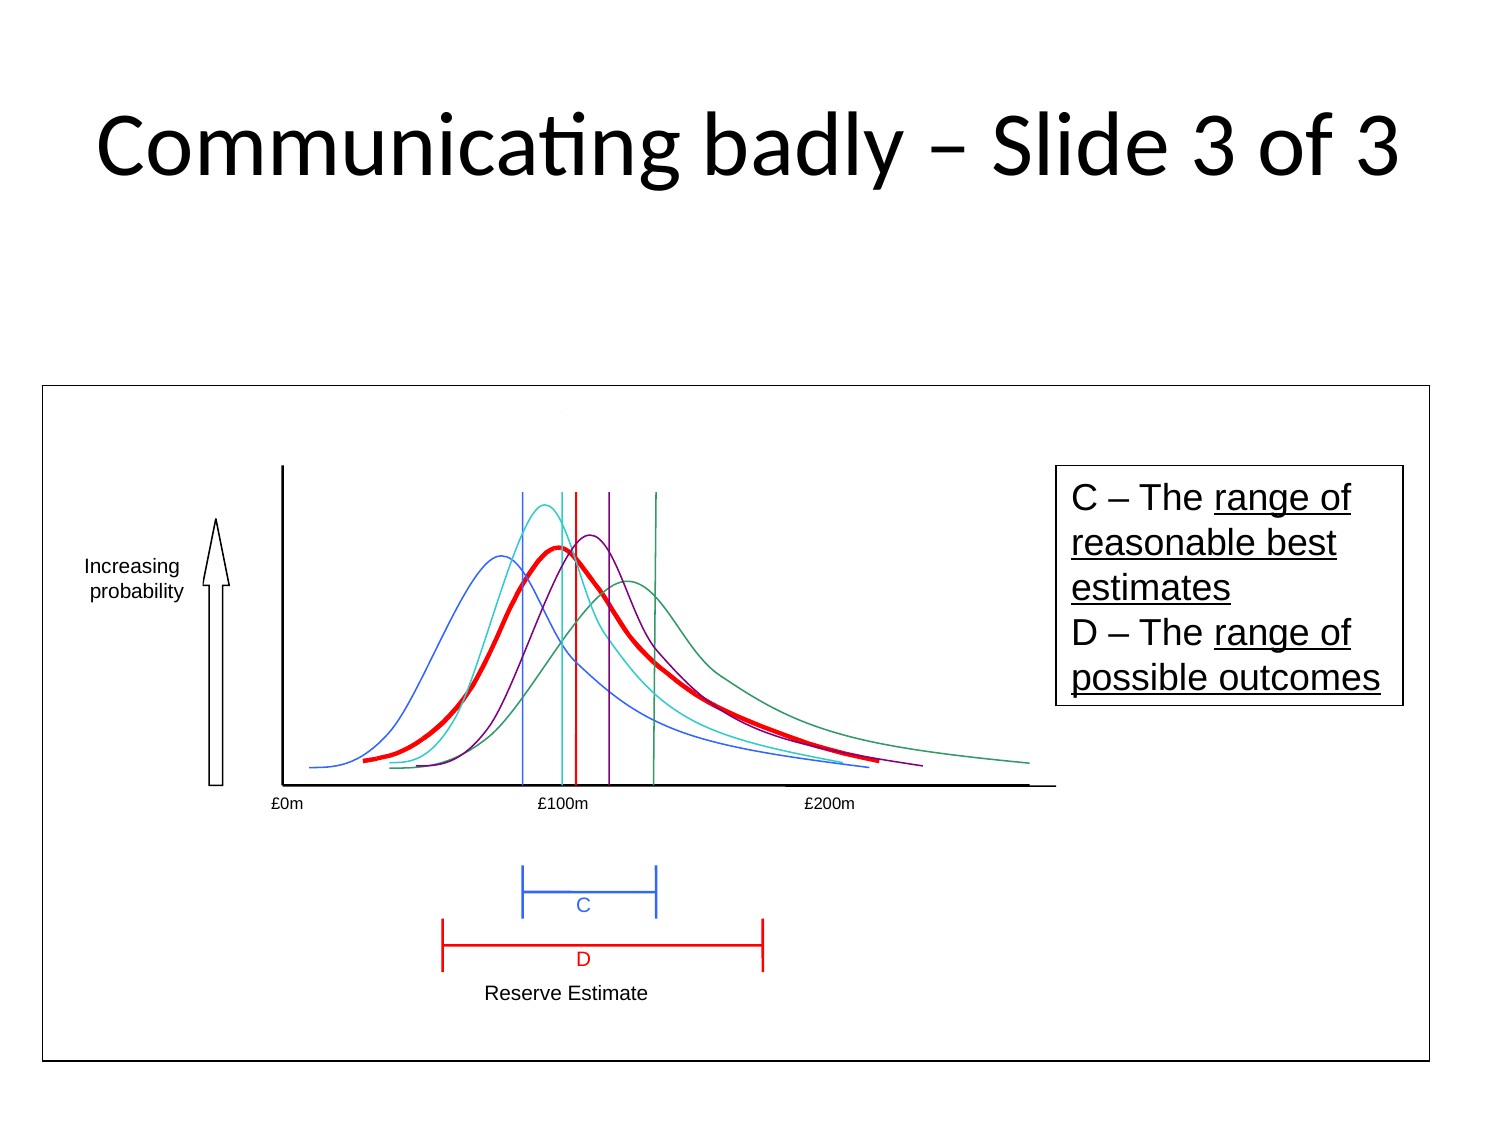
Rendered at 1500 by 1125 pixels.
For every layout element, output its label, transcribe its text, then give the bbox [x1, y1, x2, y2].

title Communicating badly – Slide 3 of 3 [75, 45, 1425, 233]
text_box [42, 385, 1430, 1062]
